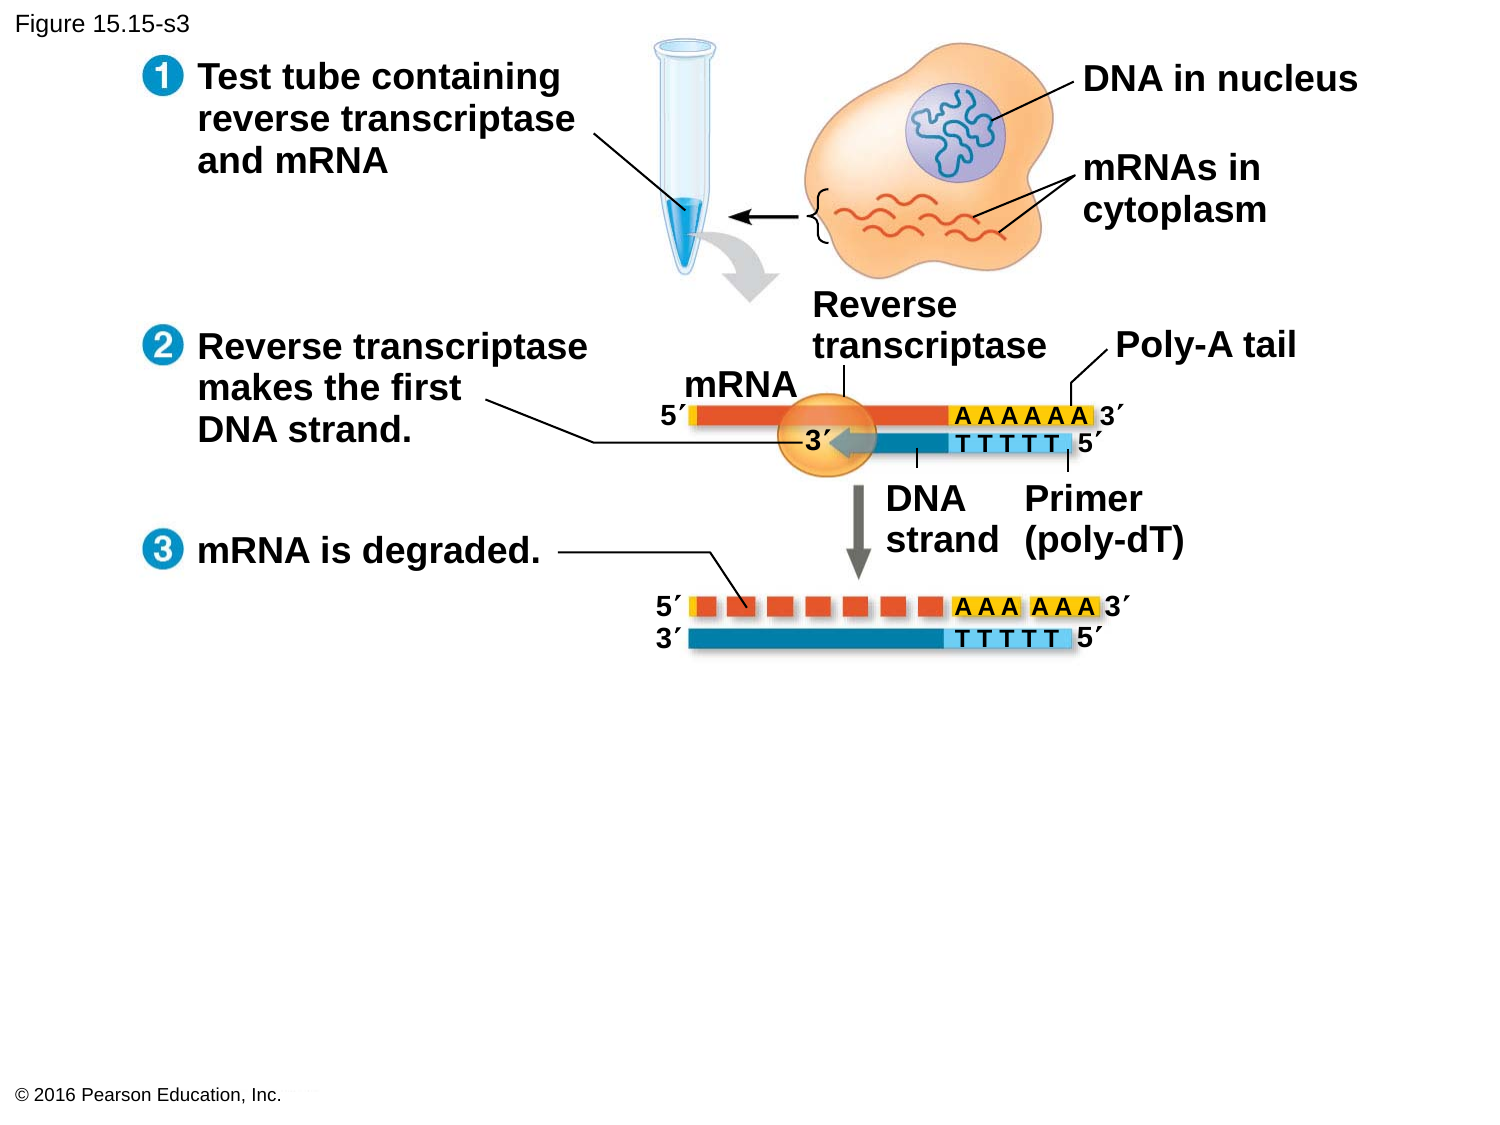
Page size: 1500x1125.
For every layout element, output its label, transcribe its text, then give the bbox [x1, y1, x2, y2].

footer © 2016 Pearson Education, Inc. [0, 1063, 507, 1124]
picture [135, 33, 1365, 1092]
title Figure 15.15-s3 [0, 0, 435, 62]
